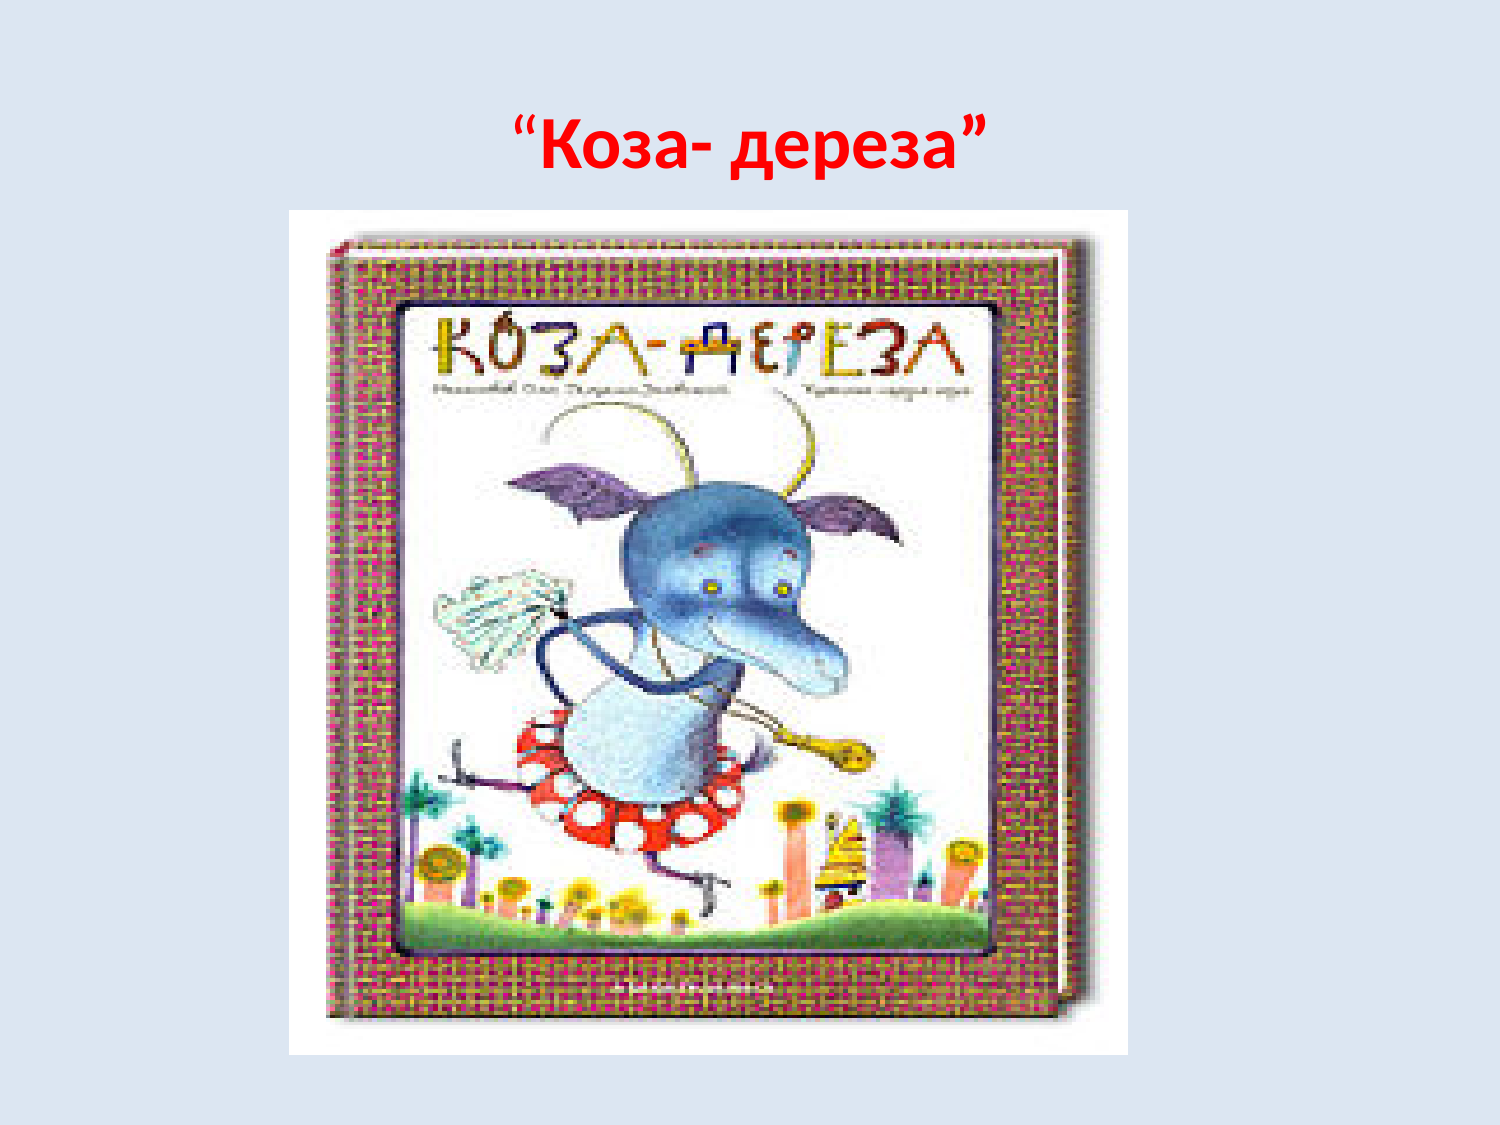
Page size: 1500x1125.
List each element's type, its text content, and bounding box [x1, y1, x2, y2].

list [288, 210, 1129, 1055]
title “Коза- дереза” [75, 45, 1425, 233]
